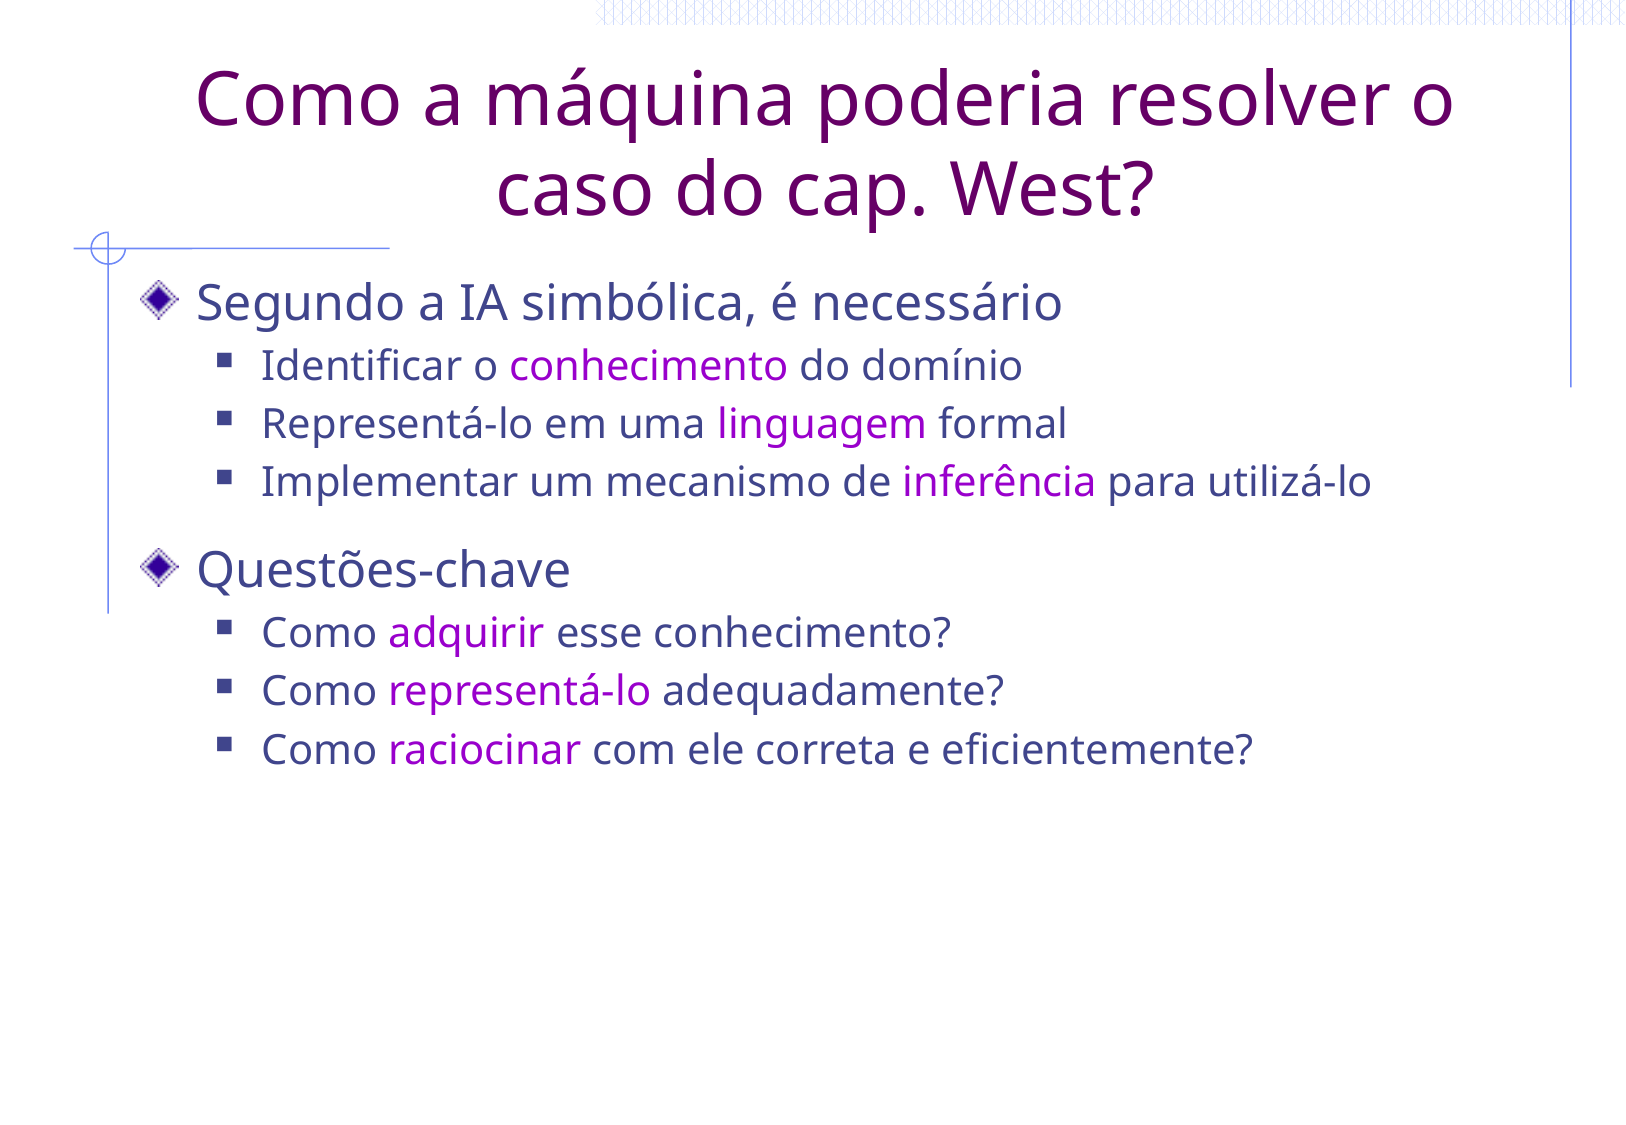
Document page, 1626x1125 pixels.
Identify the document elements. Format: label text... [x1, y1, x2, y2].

list Segundo a IA simbólica, é necessário Identificar o conhecimento do domínio Representá-lo em uma linguagem formal Implementar um mecanismo de inferência para utilizá-lo Questões-chave Como adquirir esse conhecimento? Como representá-lo adequadamente? Como raciocinar com ele correta e eficientemente? [124, 262, 1507, 1076]
title Como a máquina poderia resolver o caso do cap. West? [136, 62, 1515, 238]
picture [140, 548, 179, 587]
picture [140, 280, 179, 320]
